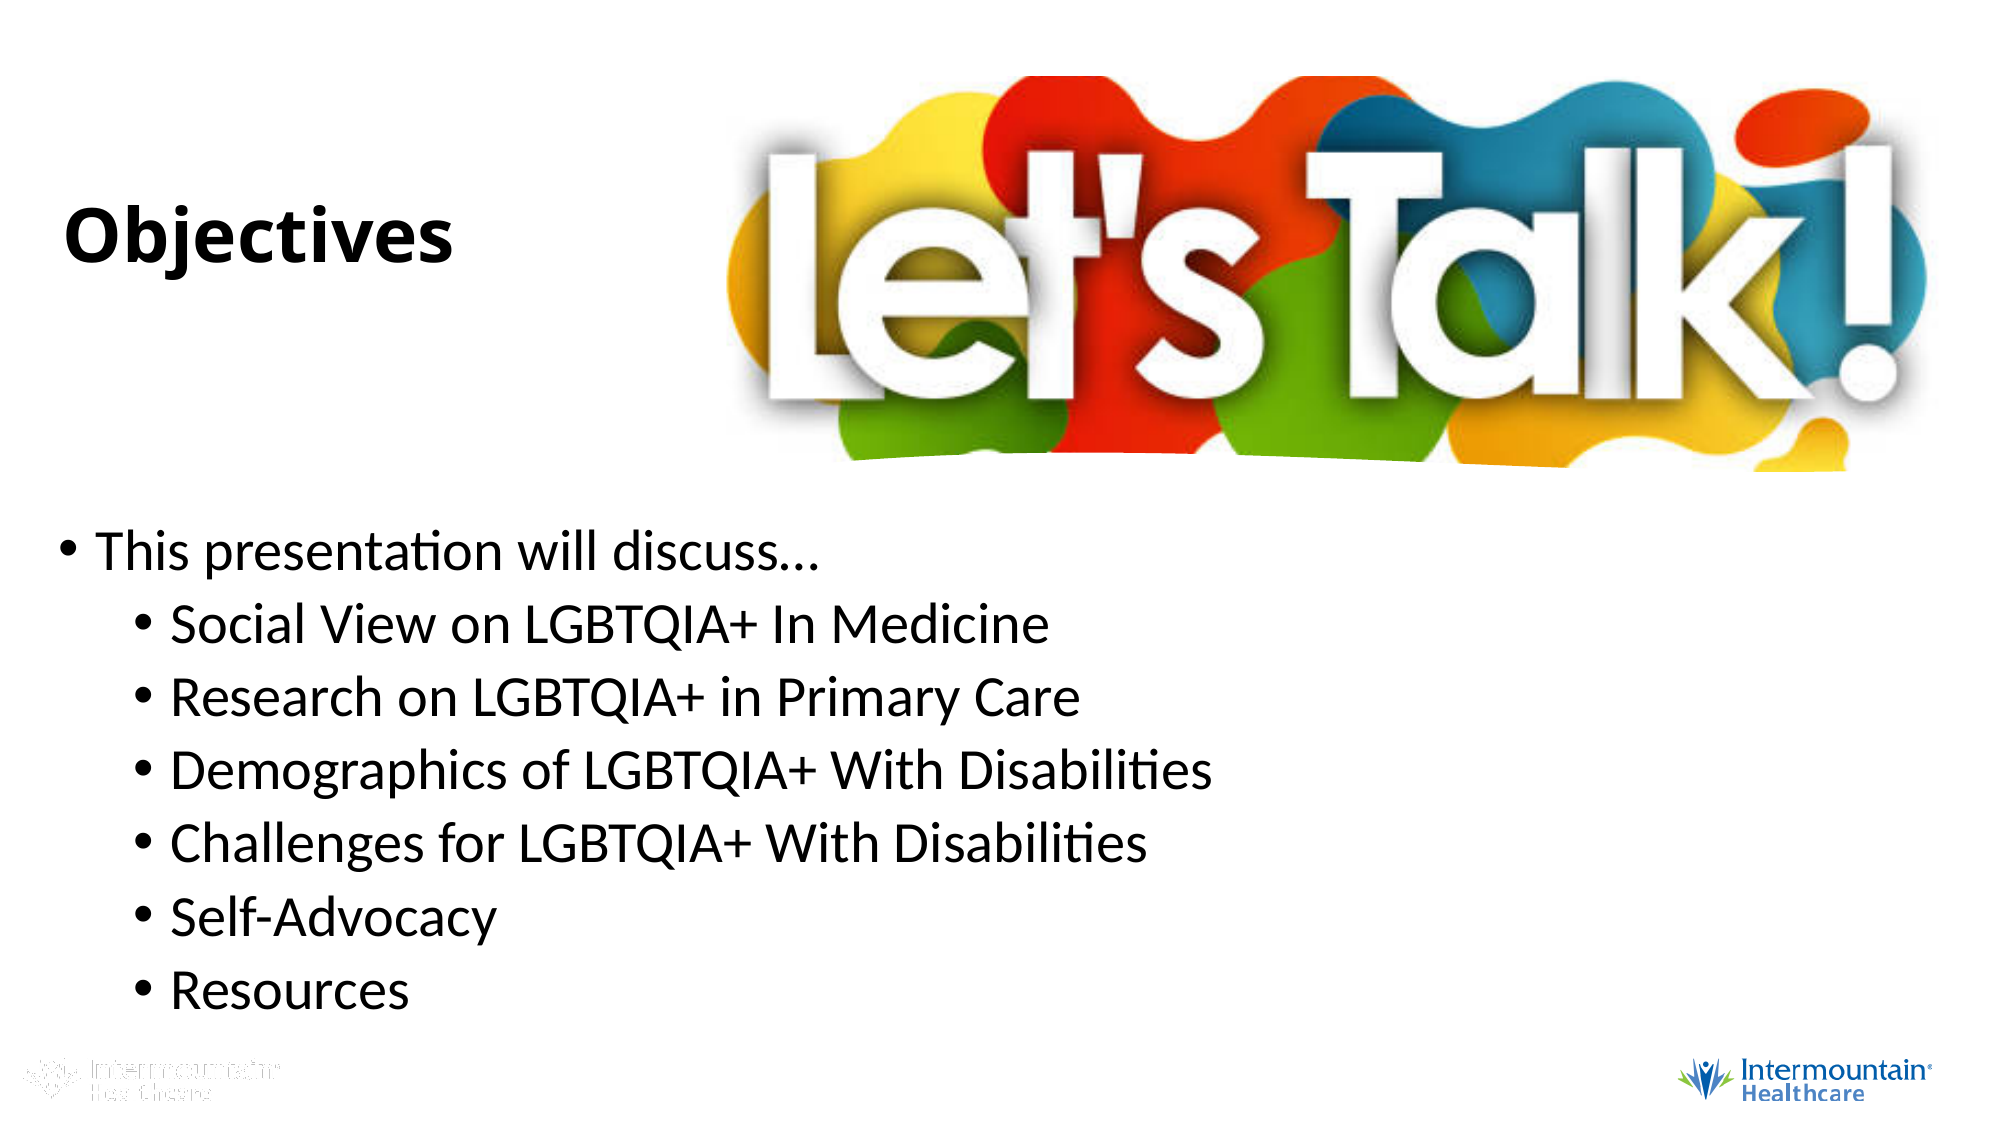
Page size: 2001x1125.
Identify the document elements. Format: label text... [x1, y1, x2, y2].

picture [656, 76, 2000, 485]
title Objectives [47, 36, 588, 440]
list This presentation will discuss… Social View on LGBTQIA+ In Medicine Research on LGBTQIA+ in Primary Care Demographics of LGBTQIA+ With Disabilities Challenges for LGBTQIA+ With Disabilities Self-Advocacy Resources [43, 472, 1722, 1070]
picture [23, 1058, 280, 1101]
